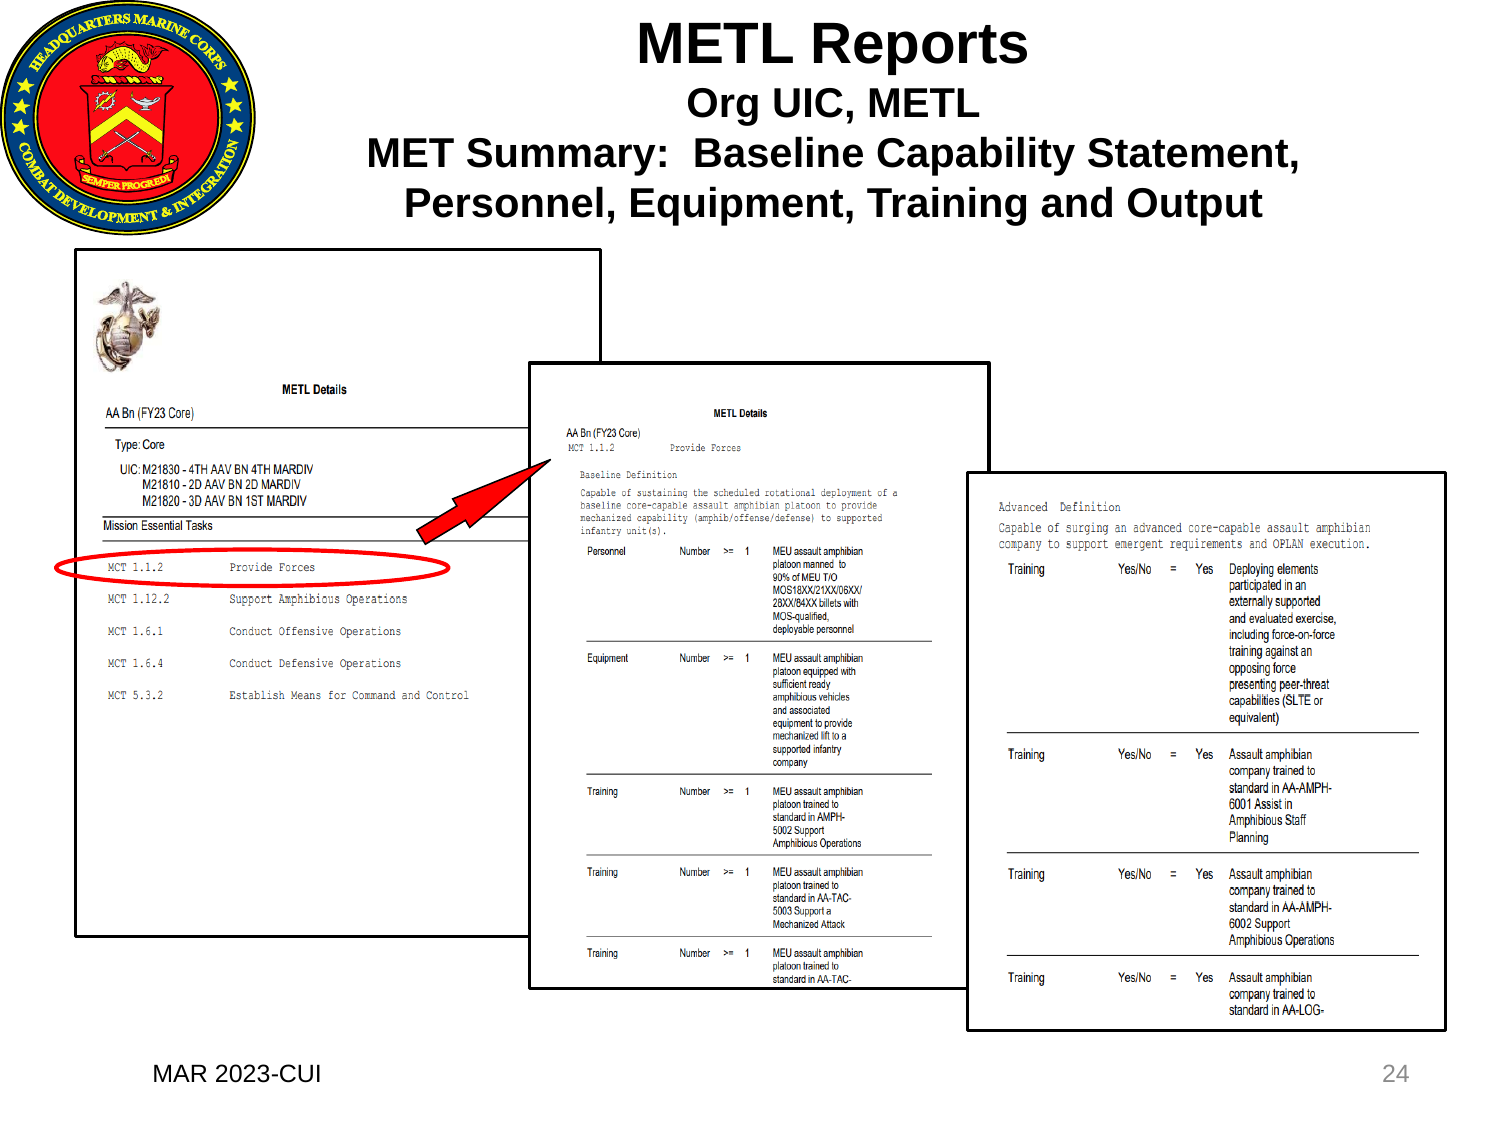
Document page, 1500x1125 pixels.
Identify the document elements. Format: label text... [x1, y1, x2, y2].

slide_number 24 [1074, 1042, 1425, 1103]
text_box [54, 558, 71, 577]
picture [76, 250, 1445, 1030]
text_box METL Reports Org UIC, METL MET Summary: Baseline Capability Statement, Personnel, Equipment, Training and Output [242, 0, 1425, 249]
footer MAR 2023-CUI [0, 1042, 475, 1103]
